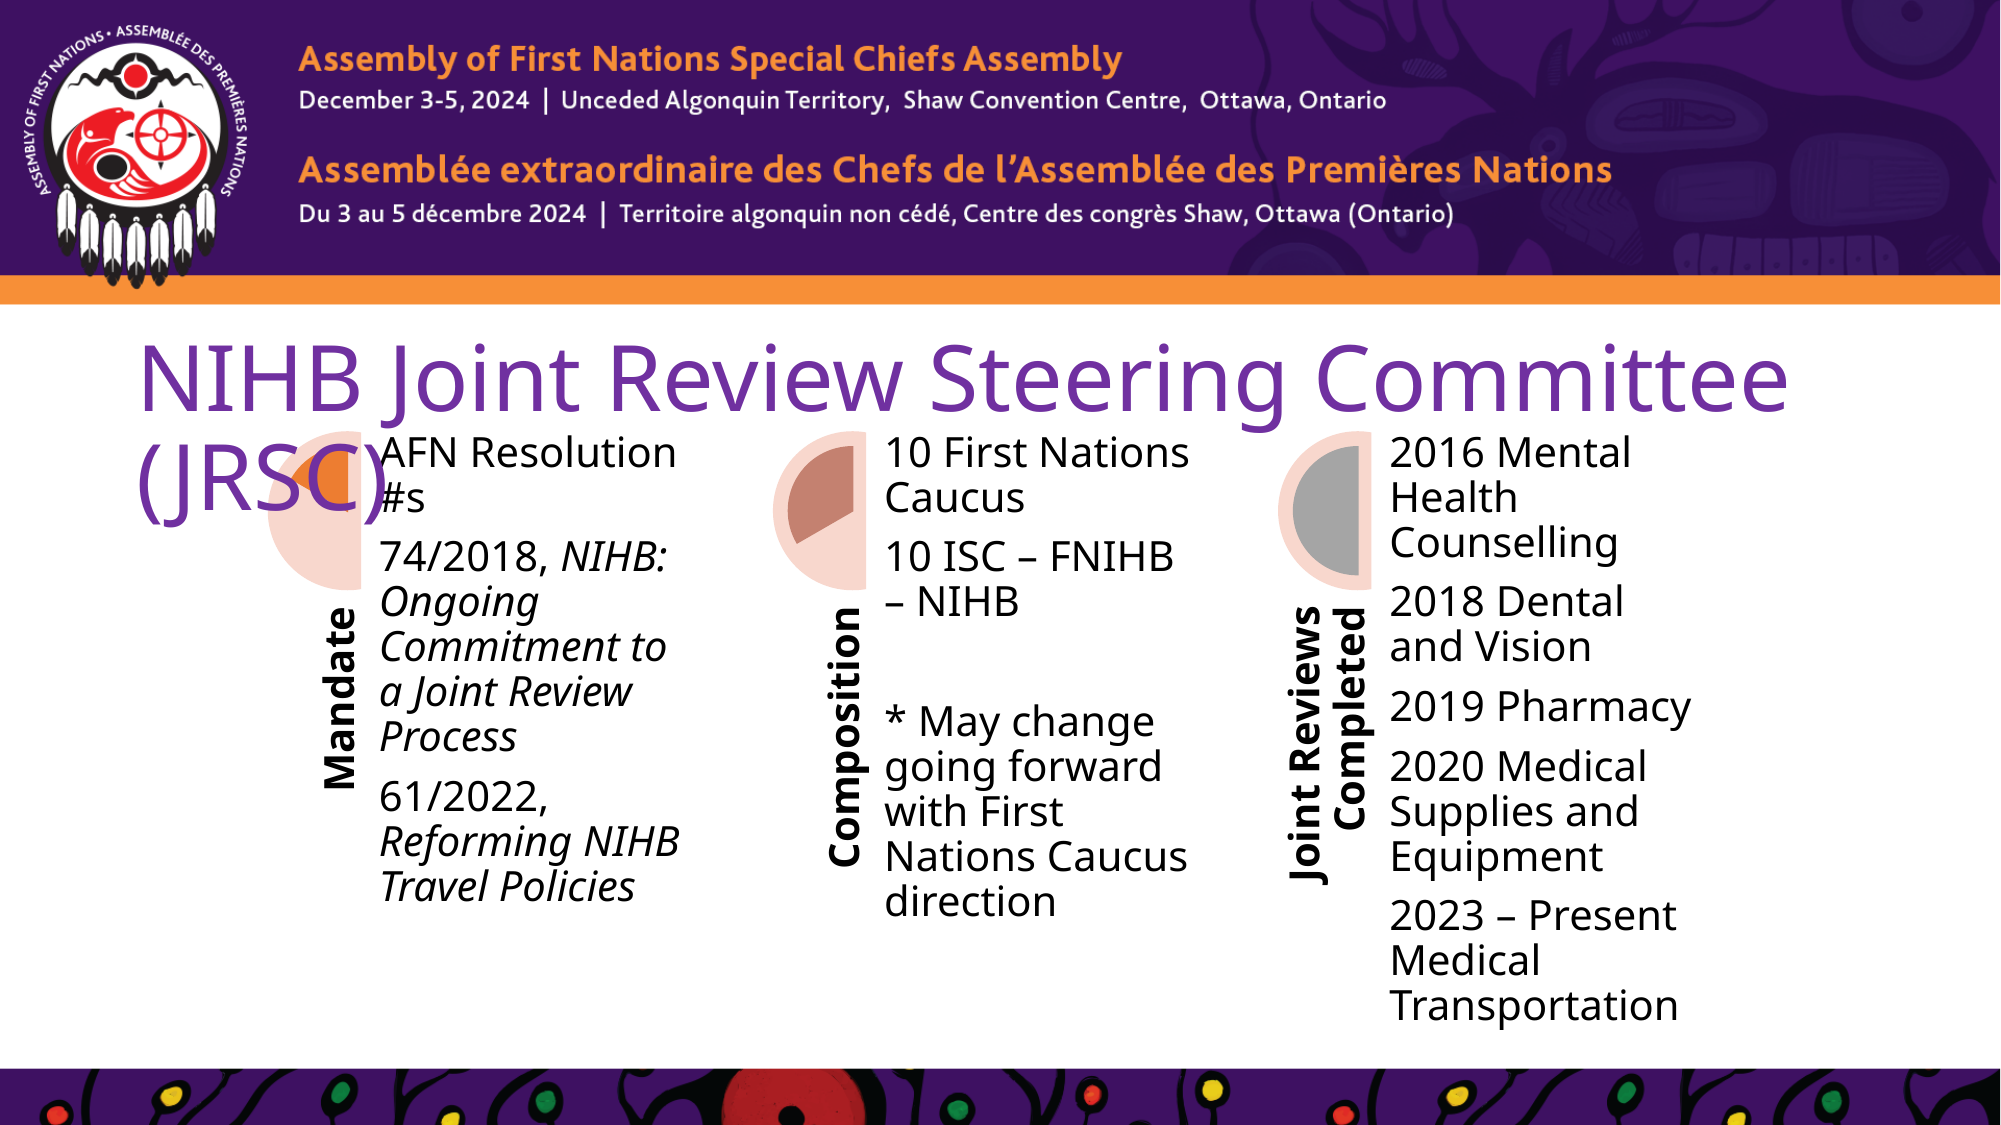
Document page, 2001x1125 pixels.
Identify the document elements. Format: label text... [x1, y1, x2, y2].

text_box NIHB Joint Review Steering Committee (JRSC) [121, 325, 1879, 431]
picture [0, 0, 2001, 1125]
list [96, 431, 1879, 1068]
